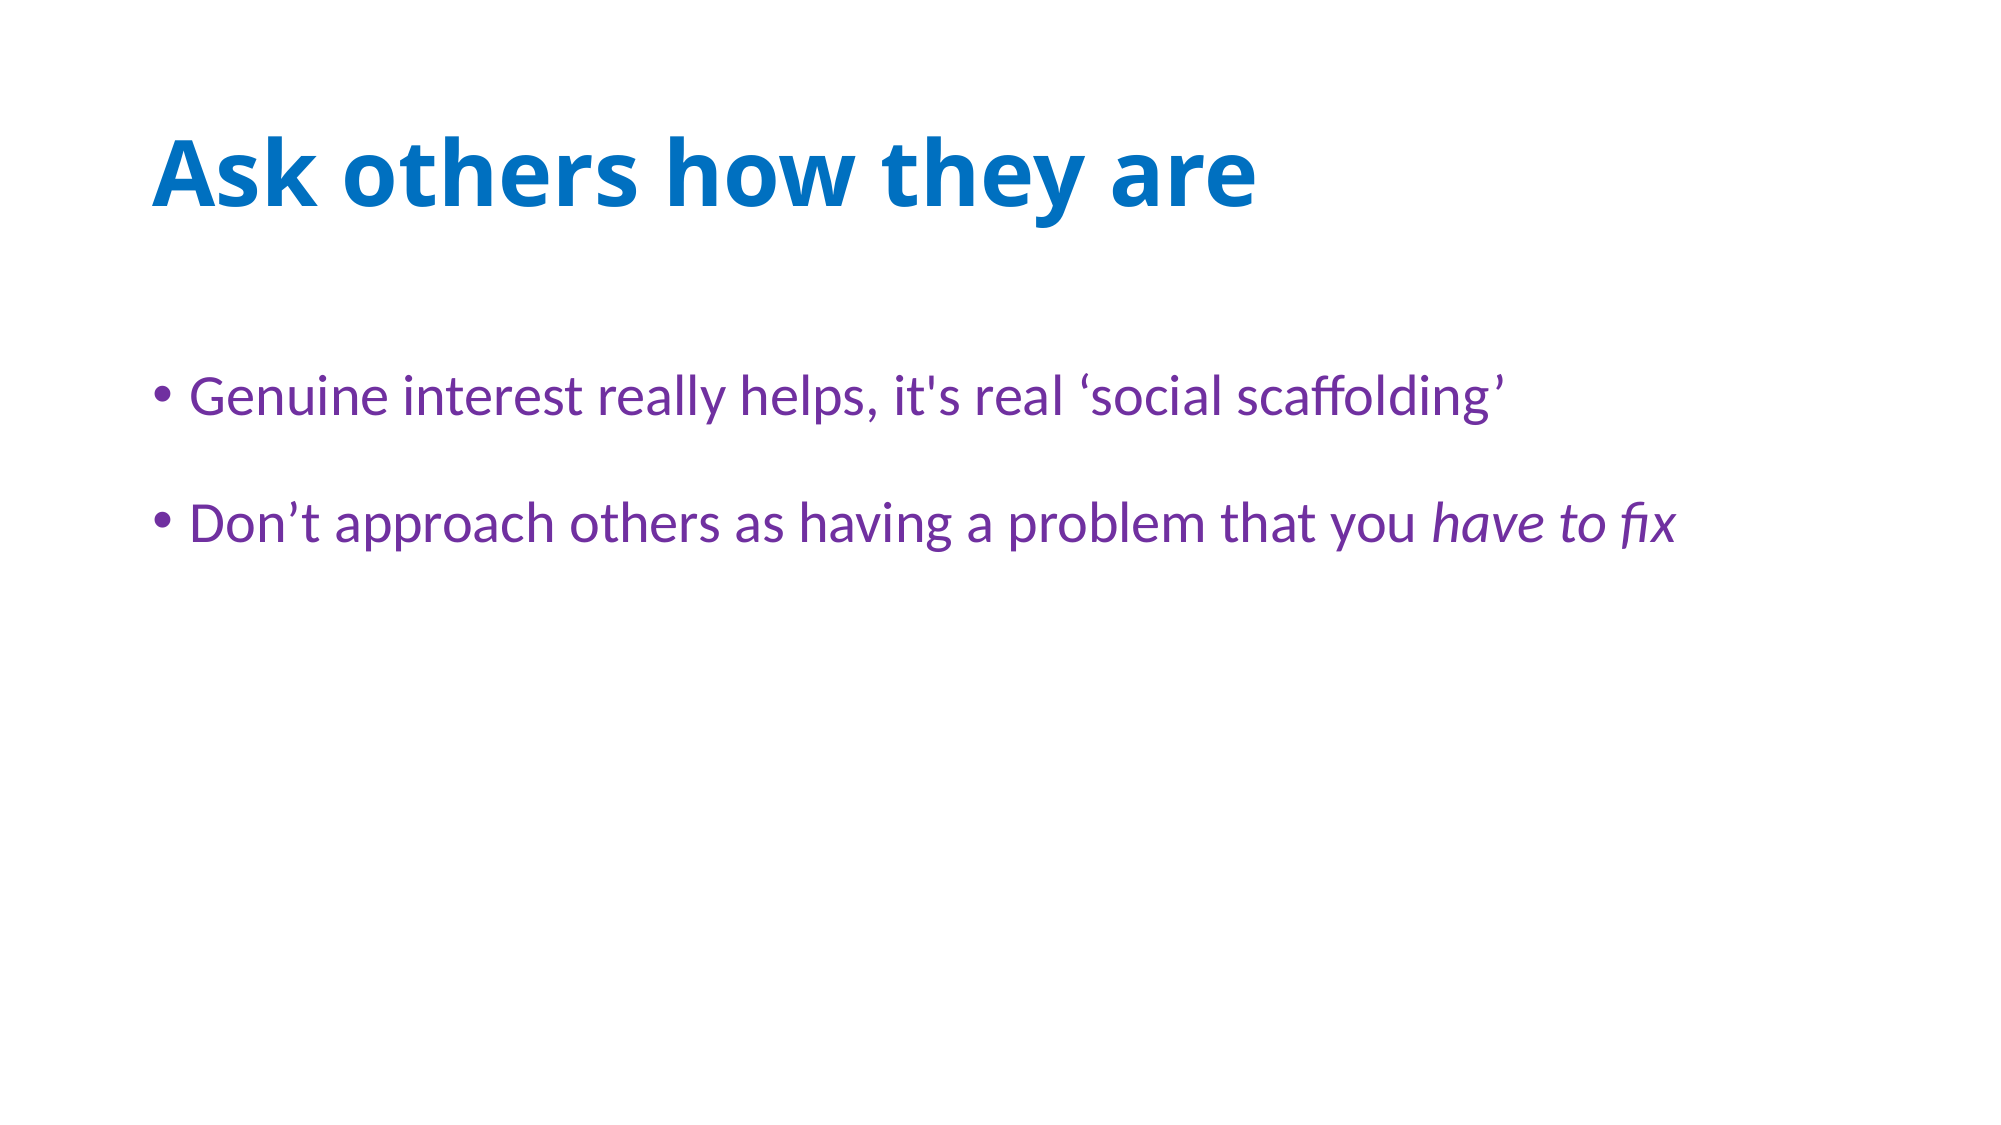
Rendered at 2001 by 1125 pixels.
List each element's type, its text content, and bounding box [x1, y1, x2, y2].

list Genuine interest really helps, it's real ‘social scaffolding’ Don’t approach others as having a problem that you have to fix [137, 357, 1930, 1125]
title Ask others how they are [137, 68, 2000, 286]
